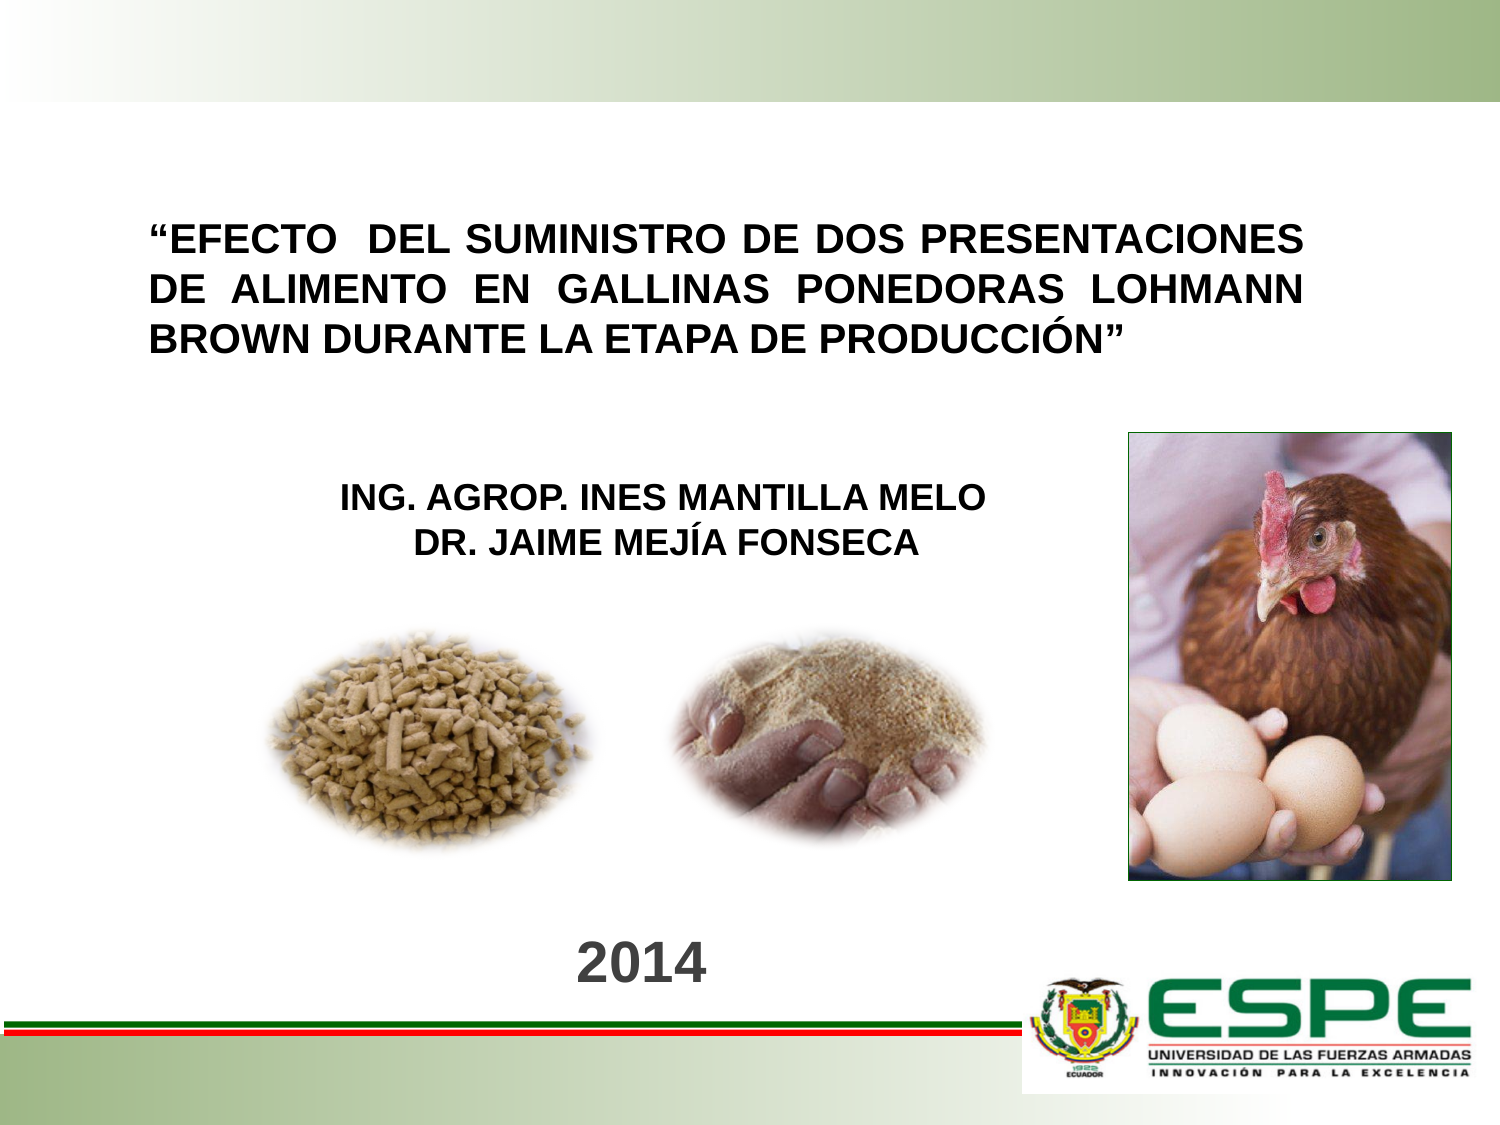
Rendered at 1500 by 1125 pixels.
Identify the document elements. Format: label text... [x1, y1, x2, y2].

picture [1127, 432, 1452, 881]
picture [1021, 955, 1483, 1095]
picture [253, 621, 609, 861]
picture [655, 621, 999, 854]
text_box 2014 [561, 916, 722, 1002]
text_box ING. AGROP. INES MANTILLA MELO DR. JAIME MEJÍA FONSECA [324, 420, 1030, 616]
text_box “EFECTO DEL SUMINISTRO DE DOS PRESENTACIONES DE ALIMENTO EN GALLINAS PONEDORAS LOHMANN BROWN DURANTE LA ETAPA DE PRODUCCIÓN” [133, 203, 1320, 378]
